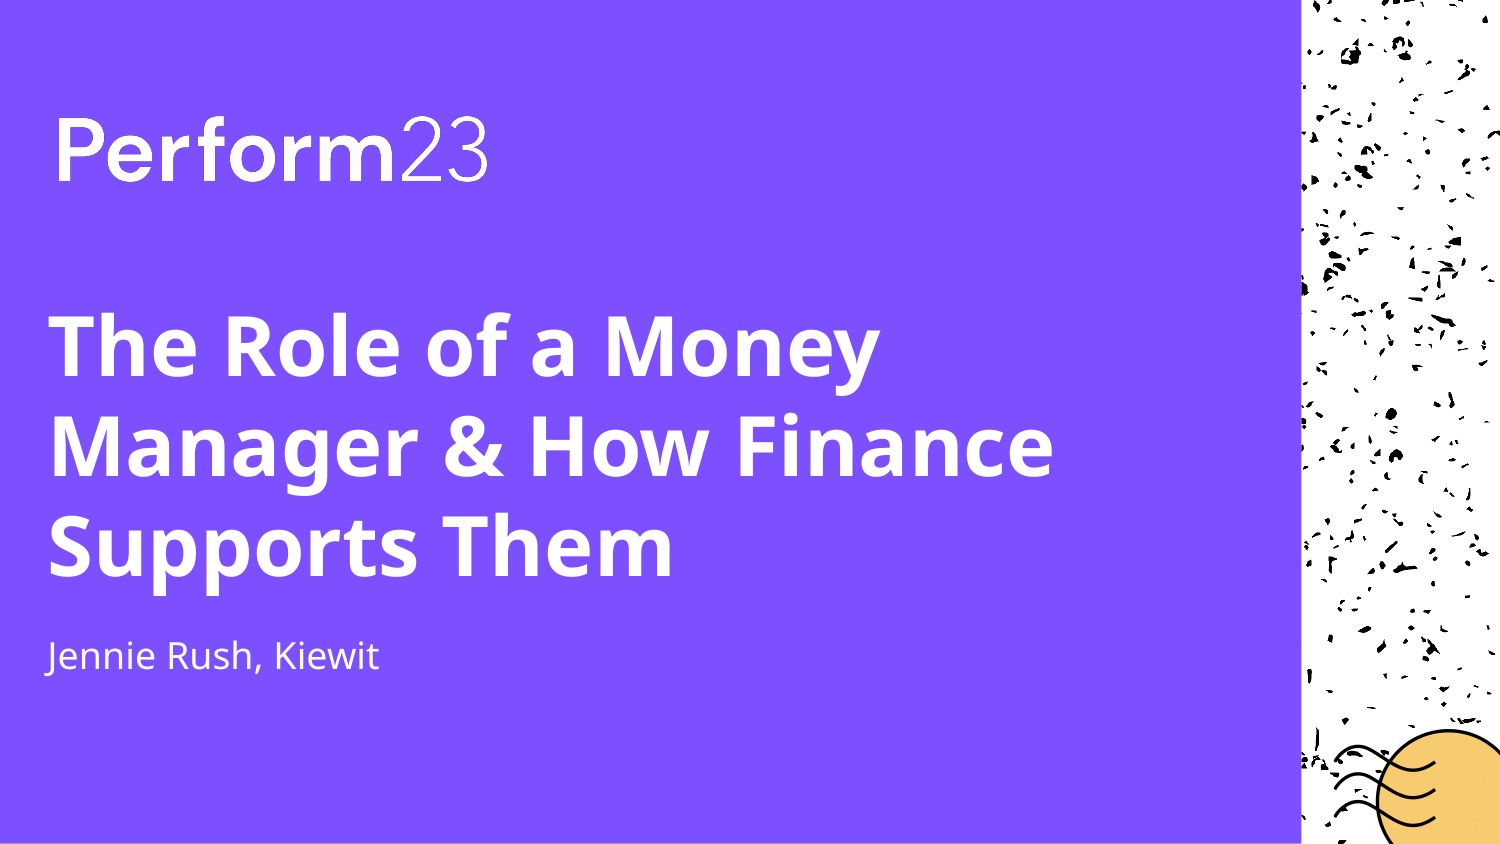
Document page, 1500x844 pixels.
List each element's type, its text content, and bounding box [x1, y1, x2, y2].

picture [1302, 0, 1500, 844]
title Jennie Rush, Kiewit [32, 617, 1042, 703]
title The Role of a Money Manager & How Finance Supports Them [32, 271, 1157, 609]
picture [59, 116, 487, 182]
